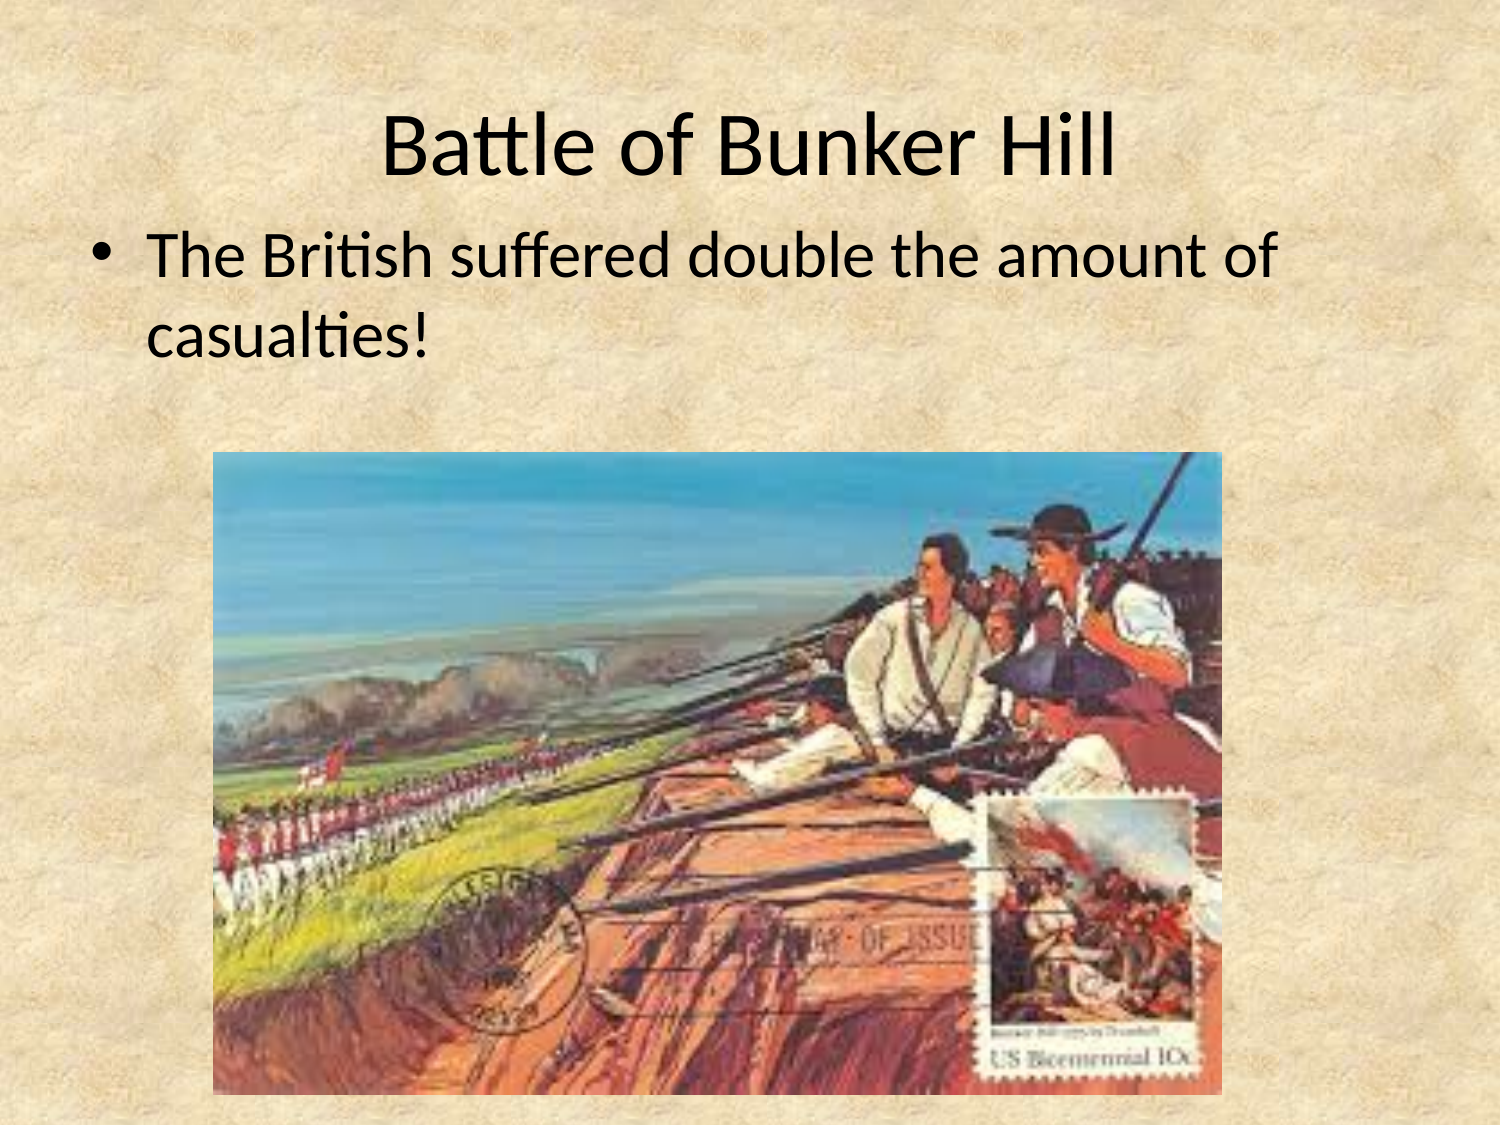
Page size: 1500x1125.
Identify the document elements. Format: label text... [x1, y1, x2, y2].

title Battle of Bunker Hill [75, 45, 1425, 203]
picture [0, 0, 1500, 1125]
list The British suffered double the amount of casualties! [75, 203, 1425, 946]
